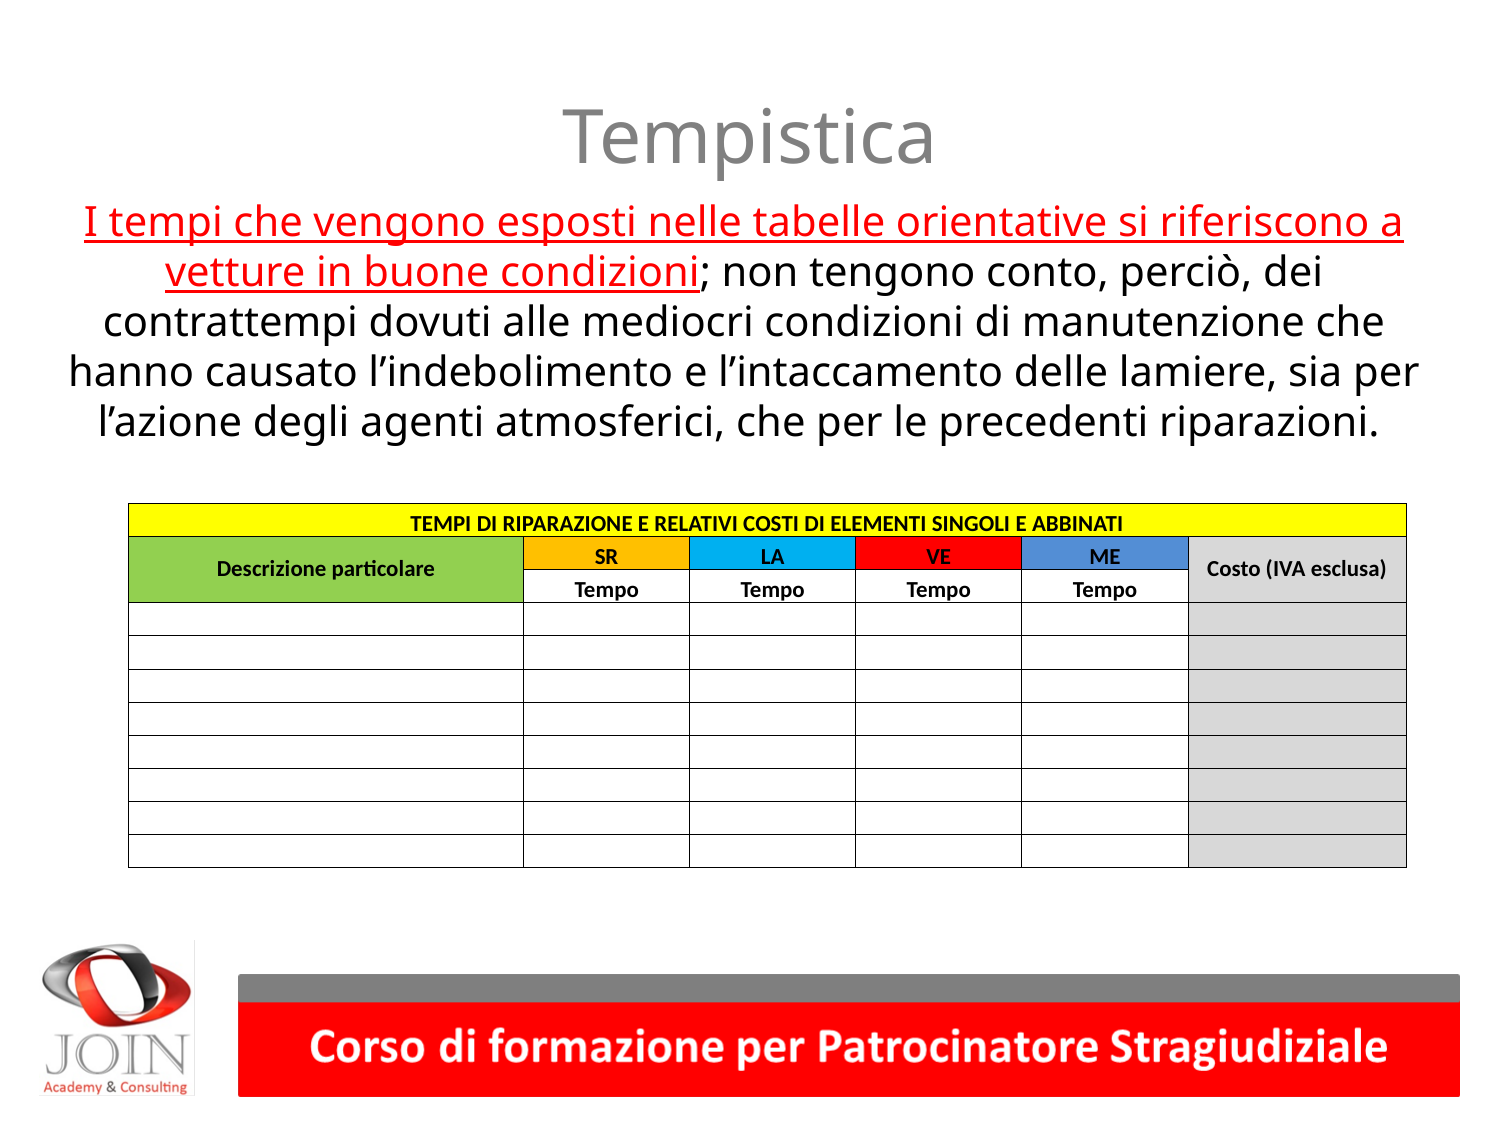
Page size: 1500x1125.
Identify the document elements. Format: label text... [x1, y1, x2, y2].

table_cell [1022, 835, 1188, 867]
table_cell [856, 736, 1021, 768]
table_cell Descrizione particolare [129, 537, 523, 602]
table_cell [1022, 802, 1188, 834]
table_cell Tempo [690, 570, 855, 602]
table_cell [1022, 736, 1188, 768]
table_cell Tempo [856, 570, 1021, 602]
table_cell [856, 835, 1021, 867]
table_cell Tempo [1022, 570, 1188, 602]
table_cell [856, 703, 1021, 735]
table_cell [856, 802, 1021, 834]
table_cell [129, 703, 523, 735]
table_cell [129, 835, 523, 867]
table_cell [1189, 835, 1406, 867]
table_cell [690, 636, 855, 669]
table_cell [129, 603, 523, 635]
table_cell [524, 703, 689, 735]
table_cell Costo (IVA esclusa) [1189, 537, 1406, 602]
table_cell SR [524, 537, 689, 569]
table_cell [129, 769, 523, 801]
table_cell [690, 670, 855, 702]
table_cell Tempo [524, 570, 689, 602]
table_cell [1022, 703, 1188, 735]
text_box Tempistica [46, 81, 1454, 187]
table_cell [856, 670, 1021, 702]
table_cell [524, 736, 689, 768]
table_cell LA [690, 537, 855, 569]
text_box I tempi che vengono esposti nelle tabelle orientative si riferiscono a vetture in buone condizioni; non tengono conto, perciò, dei contrattempi dovuti alle mediocri condizioni di manutenzione che hanno causato l’indebolimento e l’intaccamento delle lamiere, sia per l’azione degli agenti atmosferici, che per le precedenti riparazioni. [35, 187, 1454, 453]
table_cell [1022, 670, 1188, 702]
table_header TEMPI DI RIPARAZIONE E RELATIVI COSTI DI ELEMENTI SINGOLI E ABBINATI [129, 504, 1406, 536]
table_cell [690, 802, 855, 834]
table_cell ME [1022, 537, 1188, 569]
table_cell [1189, 802, 1406, 834]
table_cell [1022, 769, 1188, 801]
table_cell [1189, 603, 1406, 635]
table_cell [524, 670, 689, 702]
table_cell [524, 835, 689, 867]
table_cell [524, 603, 689, 635]
table_cell [524, 802, 689, 834]
table_cell [1189, 769, 1406, 801]
table_cell [1022, 603, 1188, 635]
table_cell [1189, 736, 1406, 768]
table_cell [856, 636, 1021, 669]
table_cell [129, 736, 523, 768]
picture [39, 940, 1461, 1107]
table_cell [1189, 670, 1406, 702]
table_cell [524, 769, 689, 801]
table_cell [856, 603, 1021, 635]
table_cell [1022, 636, 1188, 669]
table_cell [856, 769, 1021, 801]
table_cell [690, 835, 855, 867]
table_cell [690, 736, 855, 768]
table_cell [690, 703, 855, 735]
table_cell [1189, 703, 1406, 735]
table_cell [1189, 636, 1406, 669]
table_cell [524, 636, 689, 669]
table_cell [129, 802, 523, 834]
table_cell [129, 636, 523, 669]
table_cell VE [856, 537, 1021, 569]
table_cell [690, 769, 855, 801]
table_cell [129, 670, 523, 702]
table_cell [690, 603, 855, 635]
